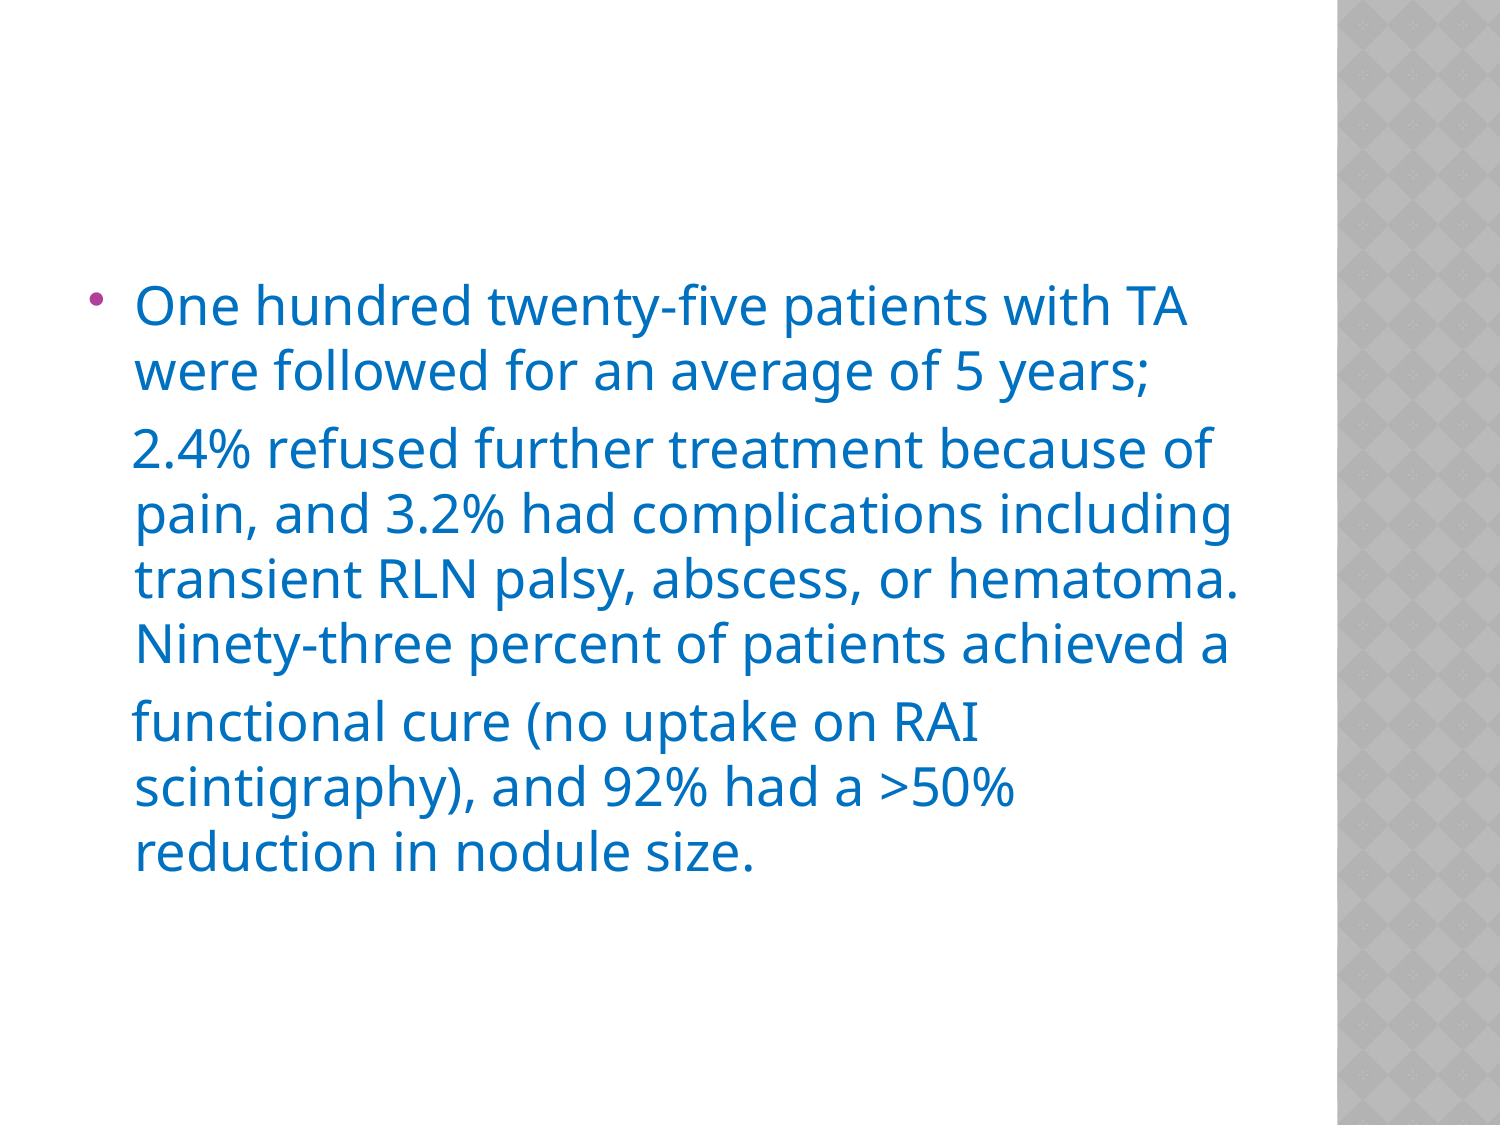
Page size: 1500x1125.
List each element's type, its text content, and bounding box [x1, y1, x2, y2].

list One hundred twenty-five patients with TA were followed for an average of 5 years; 2.4% refused further treatment because of pain, and 3.2% had complications including transient RLN palsy, abscess, or hematoma. Ninety-three percent of patients achieved a functional cure (no uptake on RAI scintigraphy), and 92% had a >50% reduction in nodule size. [75, 264, 1263, 1059]
